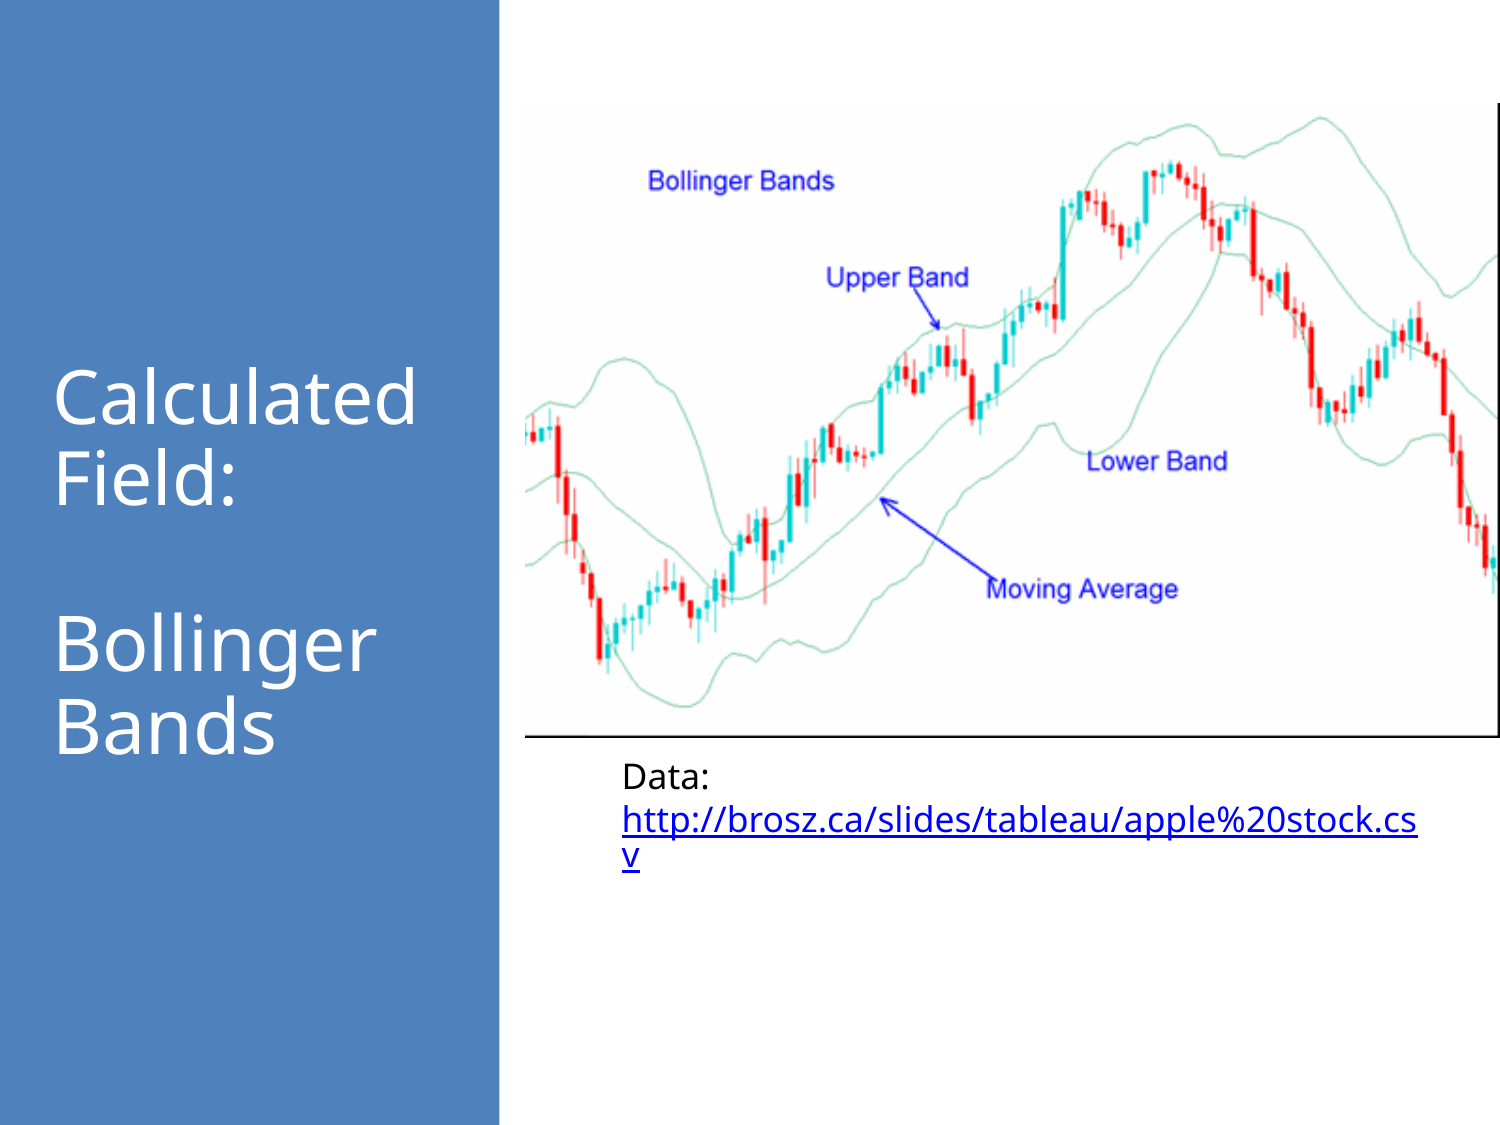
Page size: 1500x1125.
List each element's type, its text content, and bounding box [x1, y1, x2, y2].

text_box [0, 0, 502, 1125]
text_box Data: http://brosz.ca/slides/tableau/apple%20stock.csv [606, 746, 1450, 1023]
title Calculated Field: Bollinger Bands [37, 104, 461, 1026]
picture [524, 103, 1500, 738]
